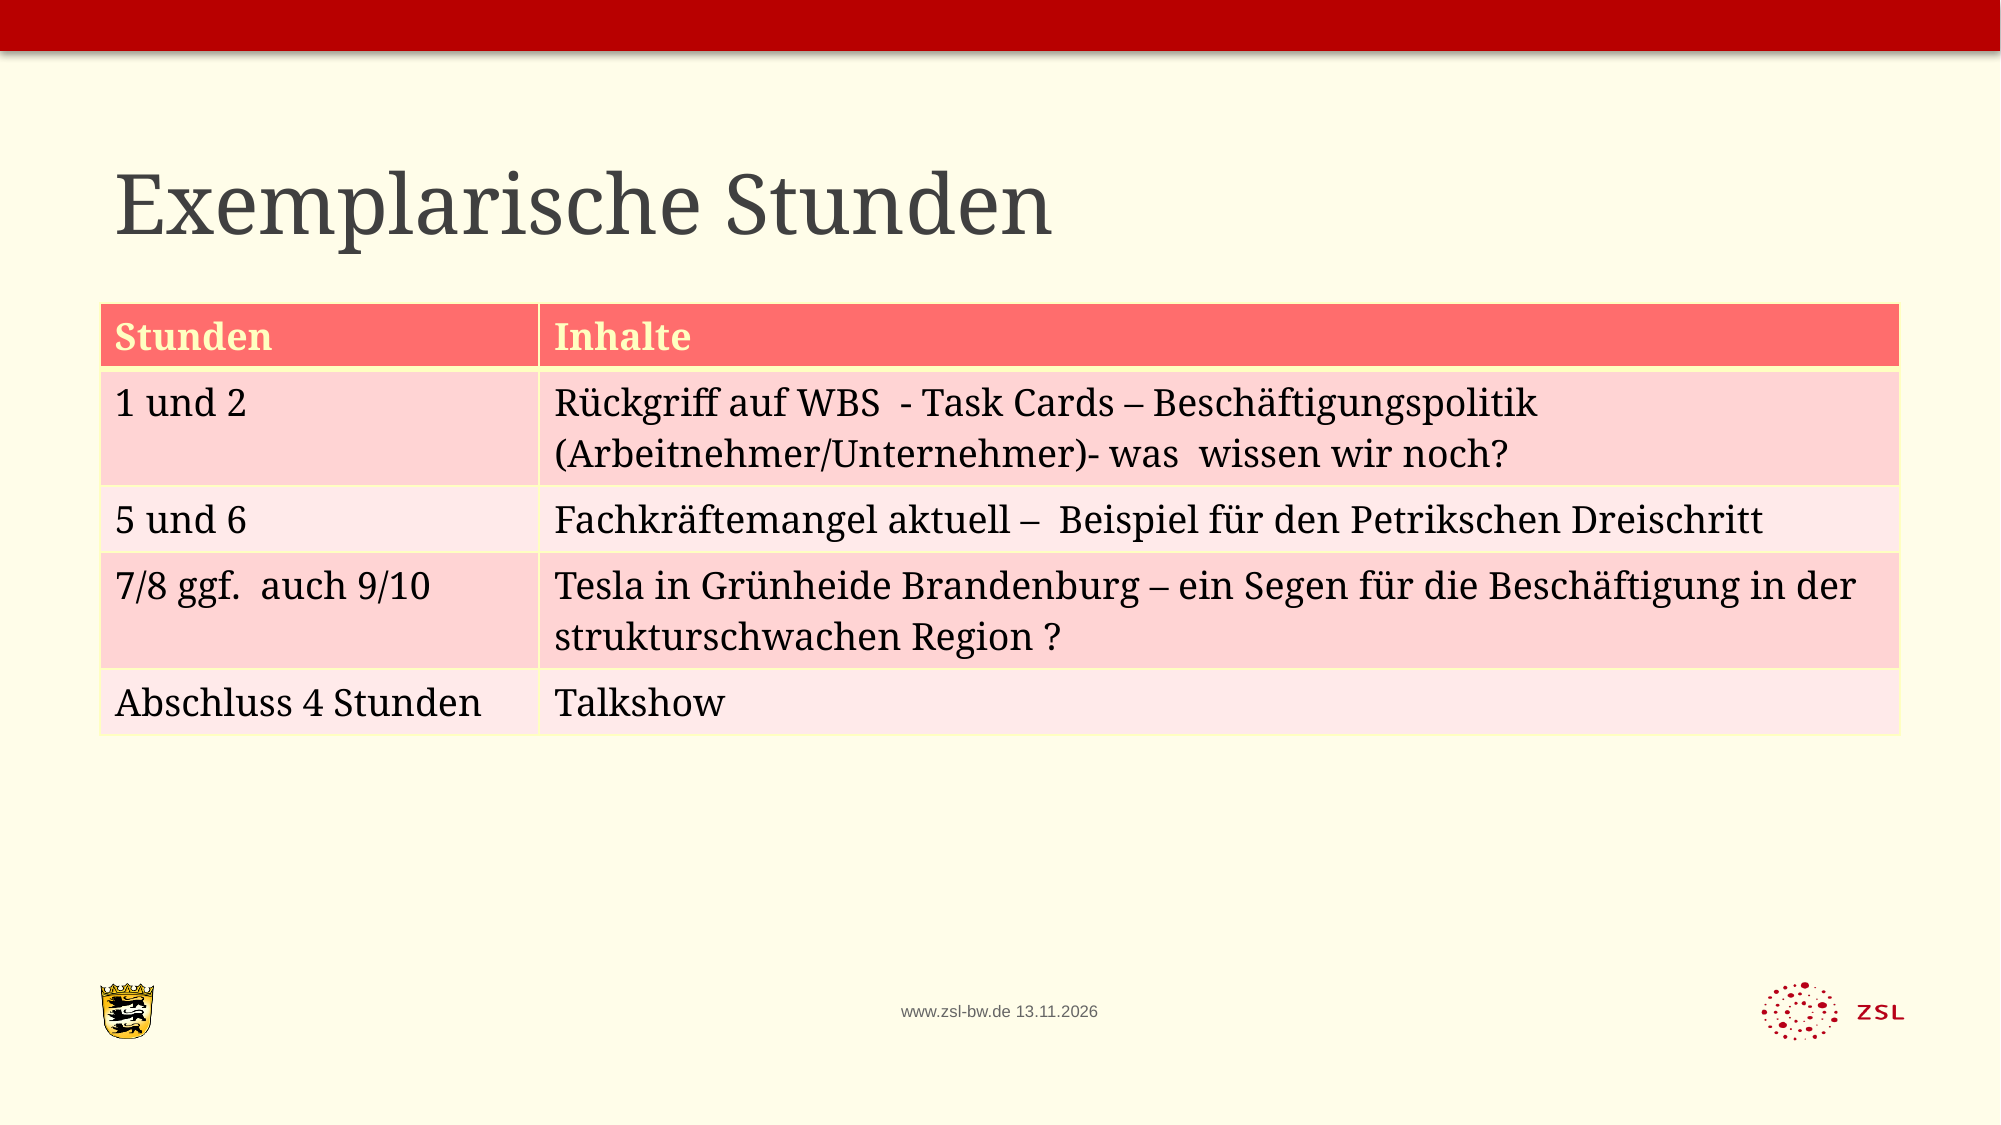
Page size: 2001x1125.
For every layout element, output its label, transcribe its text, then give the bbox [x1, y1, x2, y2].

picture [1760, 981, 1905, 1041]
picture [98, 981, 156, 1041]
title Exemplarische Stunden [99, 113, 1900, 289]
table_cell 5 und 6 [101, 487, 538, 551]
table_cell Rückgriff auf WBS - Task Cards – Beschäftigungspolitik (Arbeitnehmer/Unternehmer)- was wissen wir noch? [540, 372, 1899, 485]
table_cell Tesla in Grünheide Brandenburg – ein Segen für die Beschäftigung in der strukturschwachen Region ? [540, 553, 1899, 668]
table_cell Fachkräftemangel aktuell – Beispiel für den Petrikschen Dreischritt [540, 487, 1899, 551]
table_cell Talkshow [540, 670, 1899, 734]
table_header Stunden [101, 304, 538, 366]
table_cell 1 und 2 [101, 372, 538, 485]
table_header Inhalte [540, 304, 1899, 366]
table_cell Abschluss 4 Stunden [101, 670, 538, 734]
table_cell 7/8 ggf. auch 9/10 [101, 553, 538, 668]
